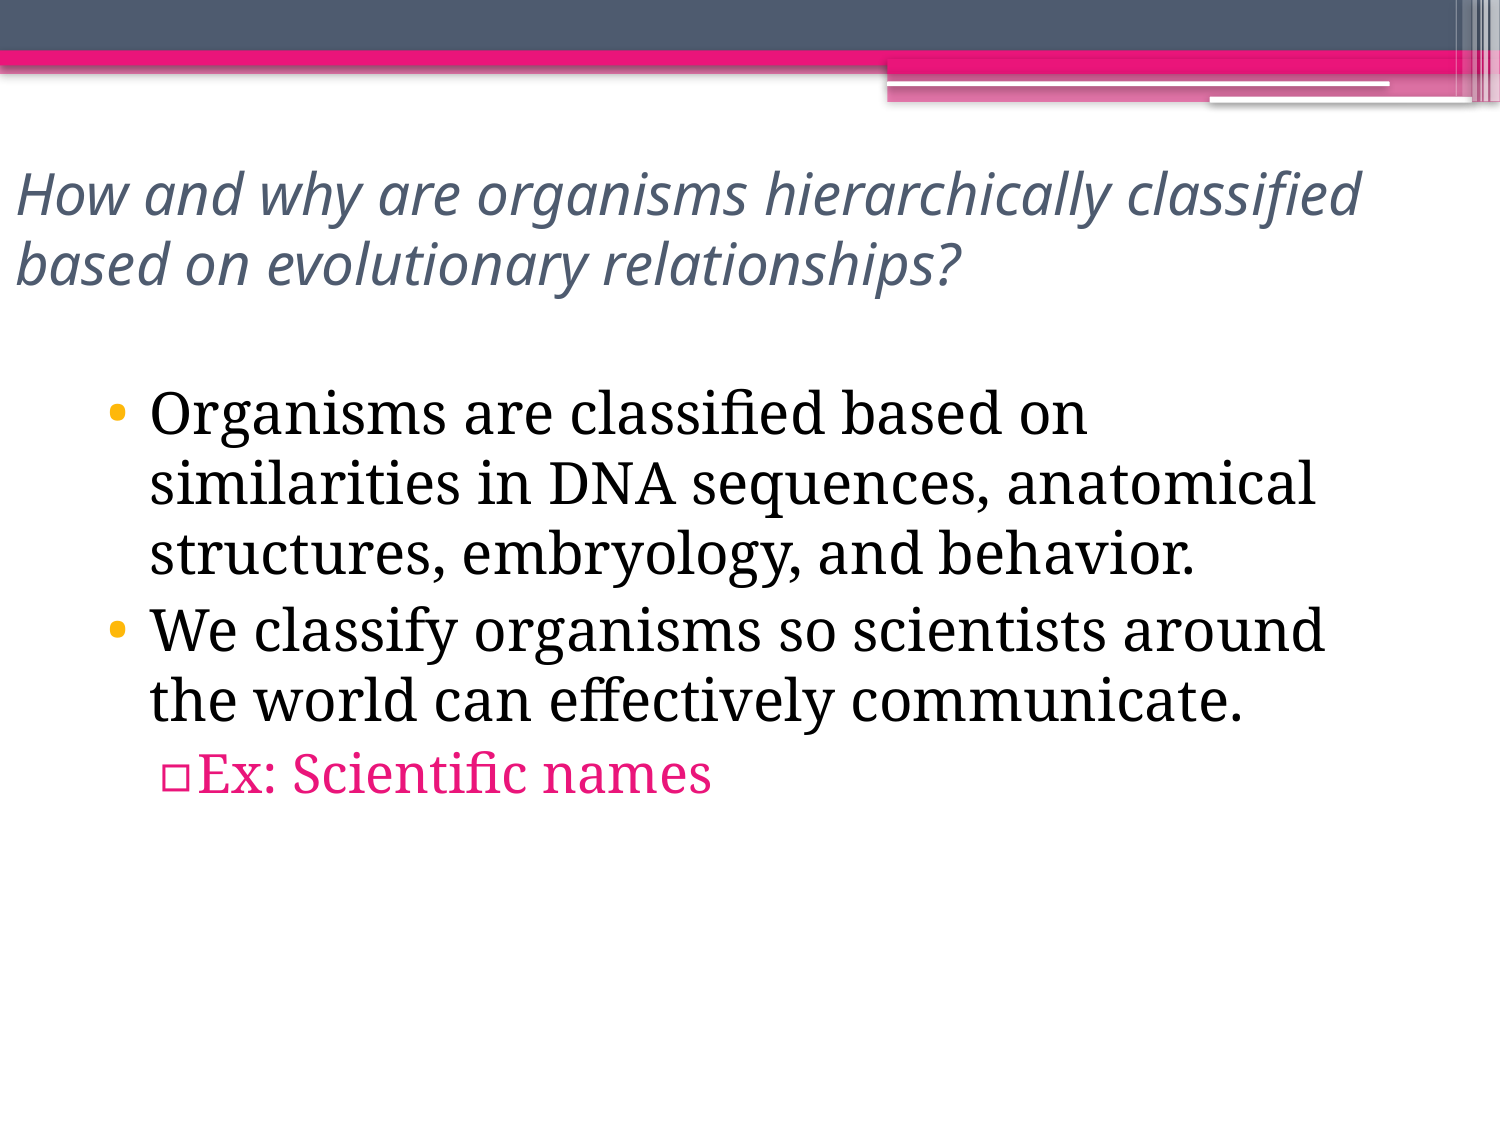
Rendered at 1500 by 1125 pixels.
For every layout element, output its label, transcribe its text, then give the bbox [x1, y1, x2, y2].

list Organisms are classified based on similarities in DNA sequences, anatomical structures, embryology, and behavior. We classify organisms so scientists around the world can effectively communicate. Ex: Scientific names [74, 368, 1426, 1079]
title How and why are organisms hierarchically classified based on evolutionary relationships? [0, 149, 1500, 376]
